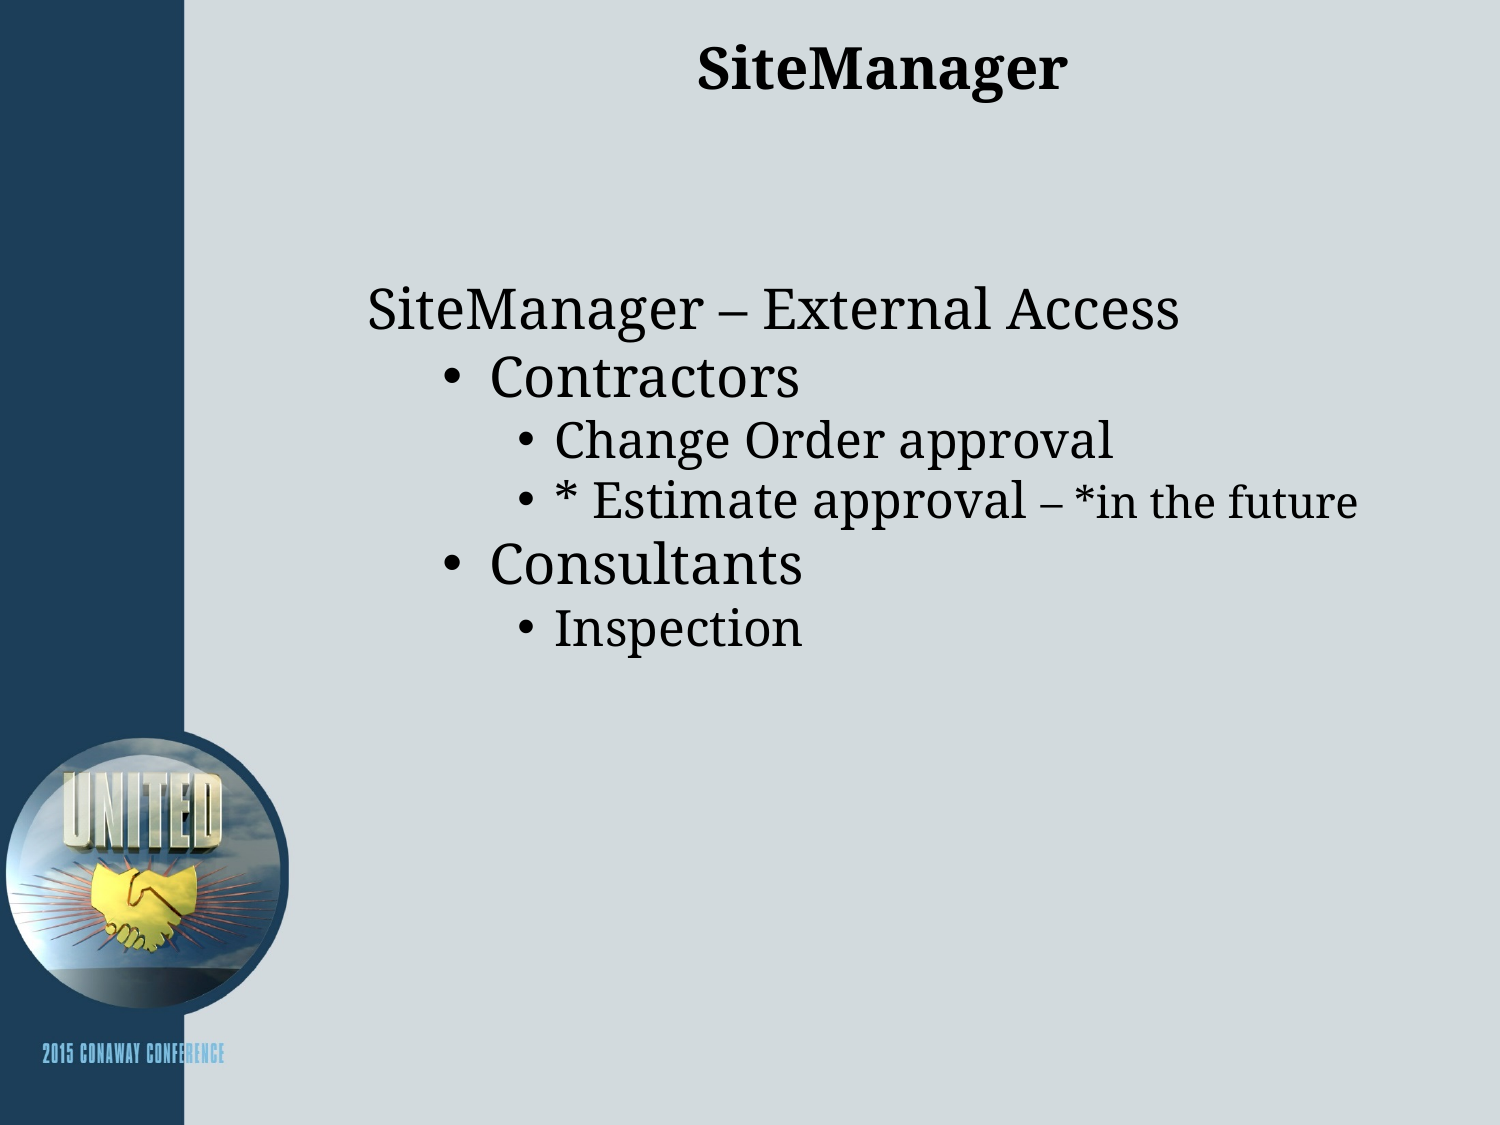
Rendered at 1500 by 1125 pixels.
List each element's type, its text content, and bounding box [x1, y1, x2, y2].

text_box [261, 290, 1154, 920]
title SiteManager [475, 0, 1292, 141]
text_box SiteManager – External Access Contractors Change Order approval * Estimate approval – *in the future Consultants Inspection [356, 193, 1411, 794]
picture [0, 0, 1500, 1125]
